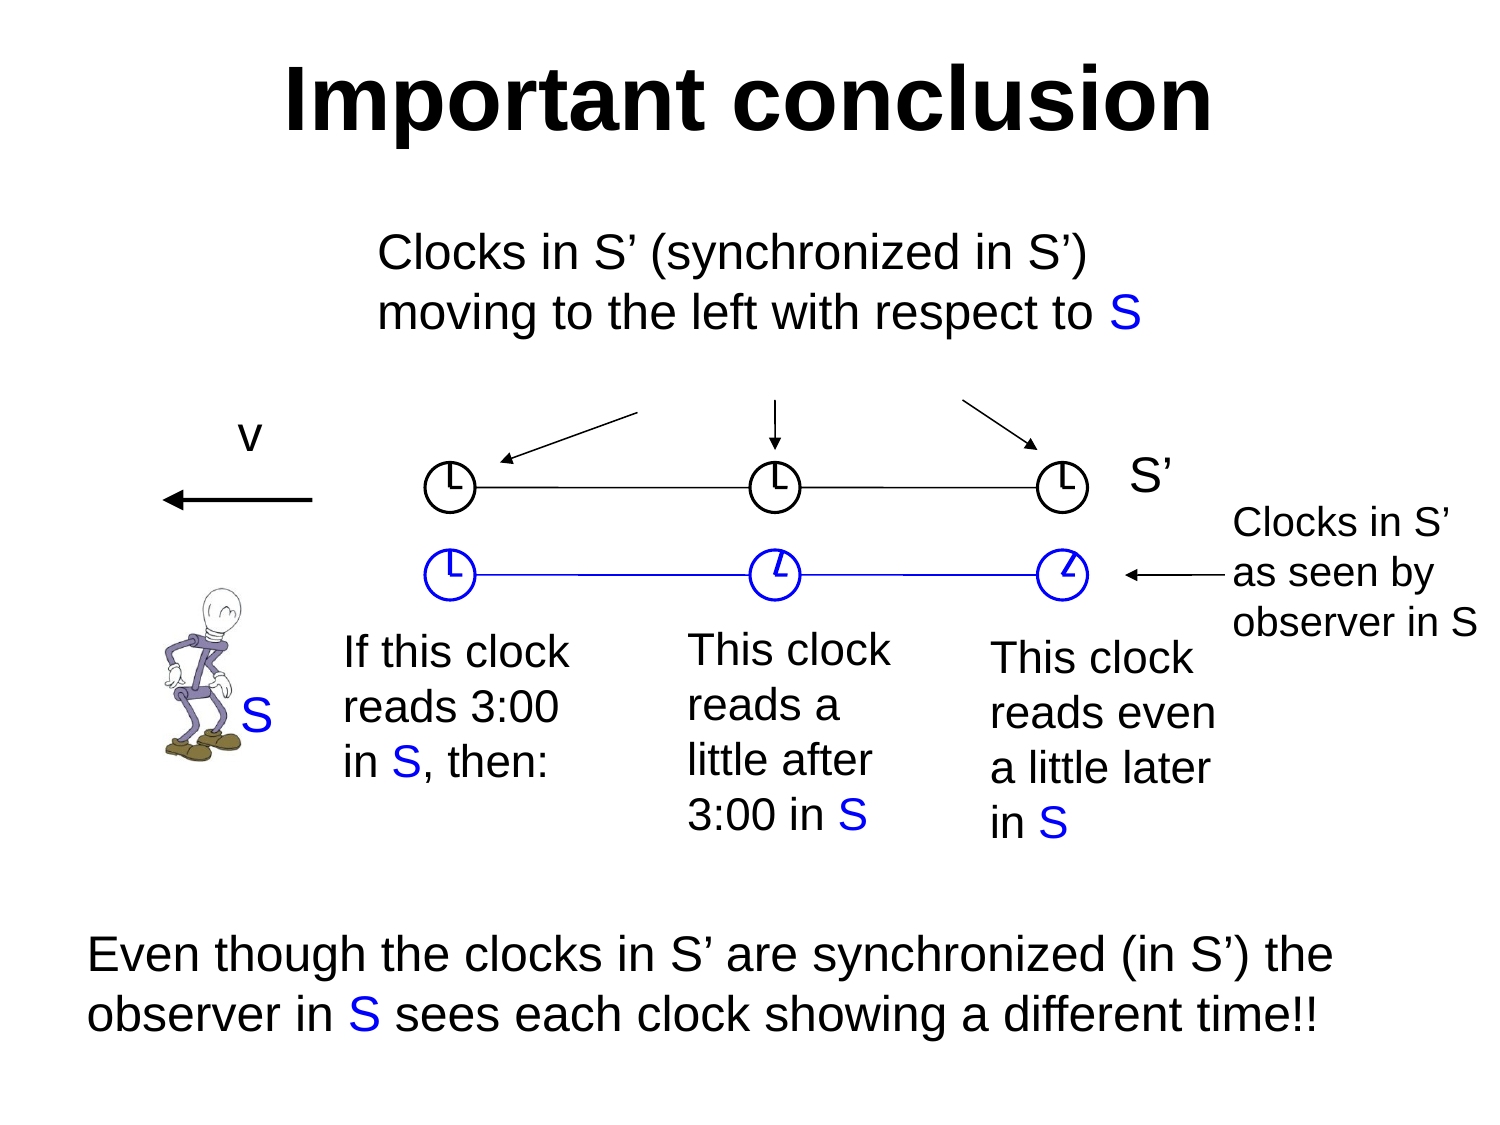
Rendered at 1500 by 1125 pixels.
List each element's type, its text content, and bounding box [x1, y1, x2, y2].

text_box [962, 399, 1038, 451]
text_box [162, 489, 313, 511]
text_box If this clock reads 3:00 in S, then: [328, 613, 604, 794]
text_box [499, 412, 638, 465]
text_box [768, 399, 782, 451]
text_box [424, 533, 1119, 619]
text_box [749, 462, 801, 513]
text_box S’ [1113, 435, 1188, 511]
text_box This clock reads even a little later in S [974, 627, 1242, 855]
text_box Even though the clocks in S’ are synchronized (in S’) the observer in S sees each clock showing a different time!! [71, 913, 1462, 1049]
text_box S [246, 674, 289, 750]
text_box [1124, 487, 1496, 653]
picture [162, 587, 242, 762]
text_box v [222, 393, 278, 469]
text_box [1037, 462, 1088, 513]
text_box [424, 462, 476, 513]
title Important conclusion [74, 0, 1426, 188]
text_box This clock reads a little after 3:00 in S [672, 627, 913, 848]
text_box Clocks in S’ (synchronized in S’) moving to the left with respect to S [362, 212, 1200, 348]
